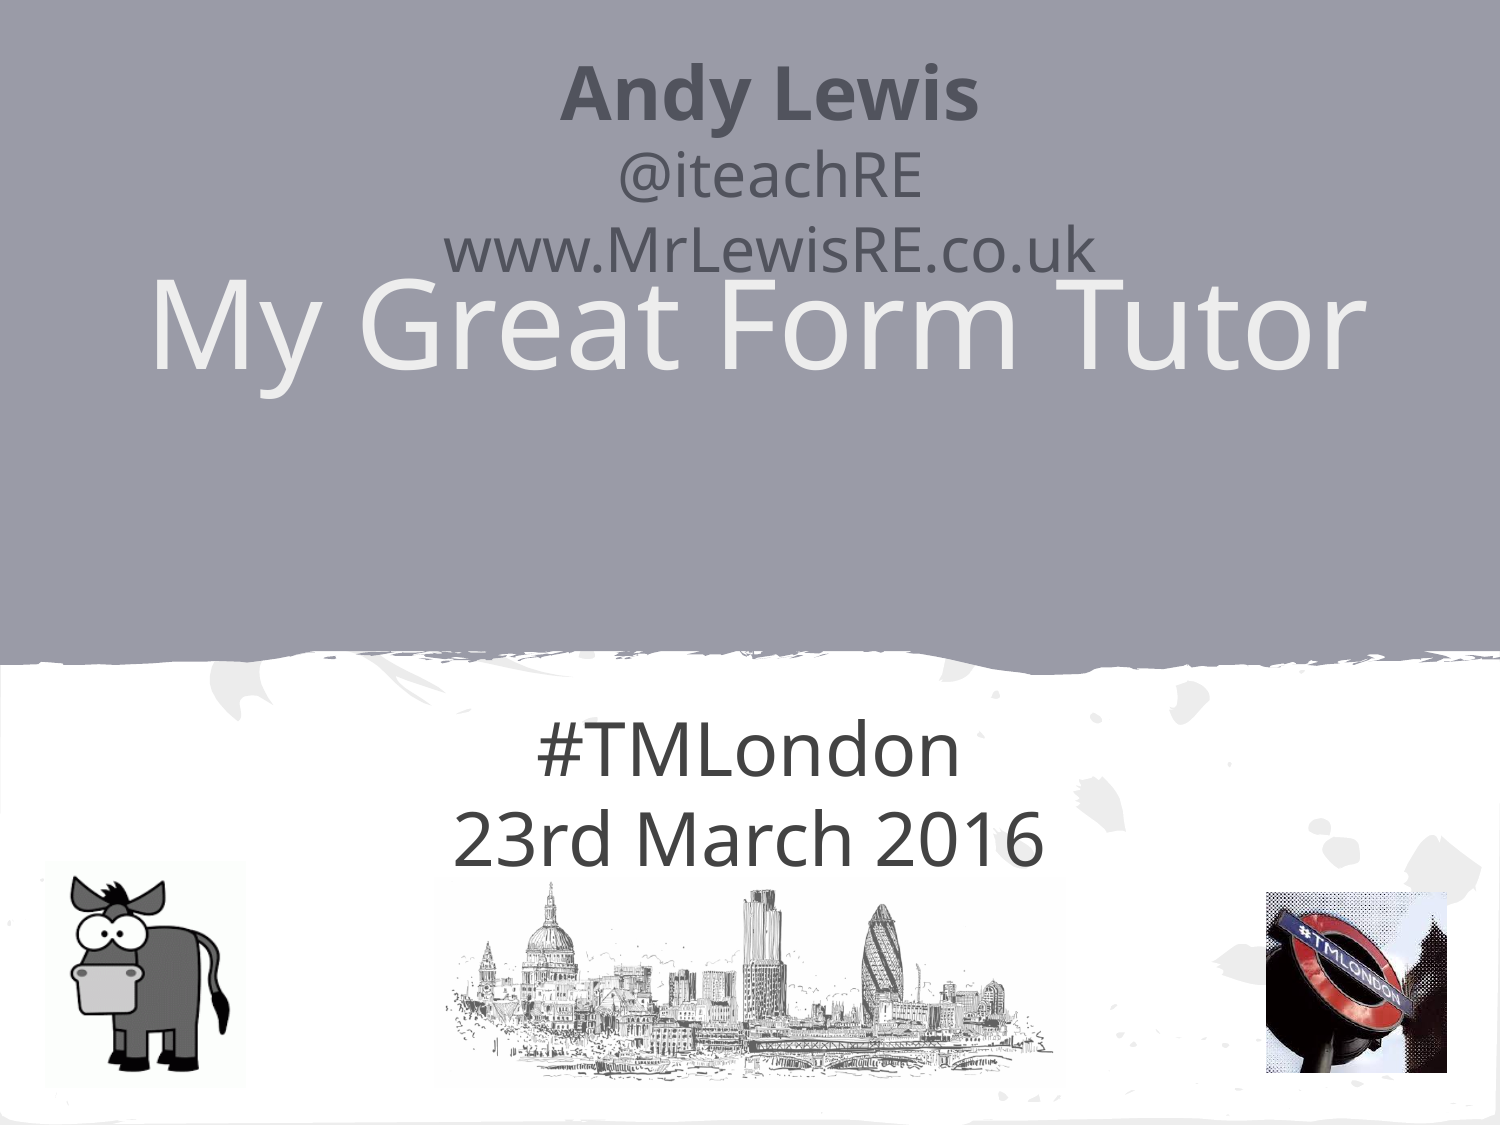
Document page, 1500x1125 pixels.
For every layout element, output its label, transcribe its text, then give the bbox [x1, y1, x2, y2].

picture [434, 877, 1066, 1088]
picture [44, 861, 246, 1088]
text_box #TMLondon 23rd March 2016 [322, 686, 1178, 801]
subtitle Andy Lewis @iteachRE www.MrLewisRE.co.uk [133, 30, 1409, 176]
title My Great Form Tutor [120, 303, 1396, 531]
picture [1266, 892, 1447, 1073]
